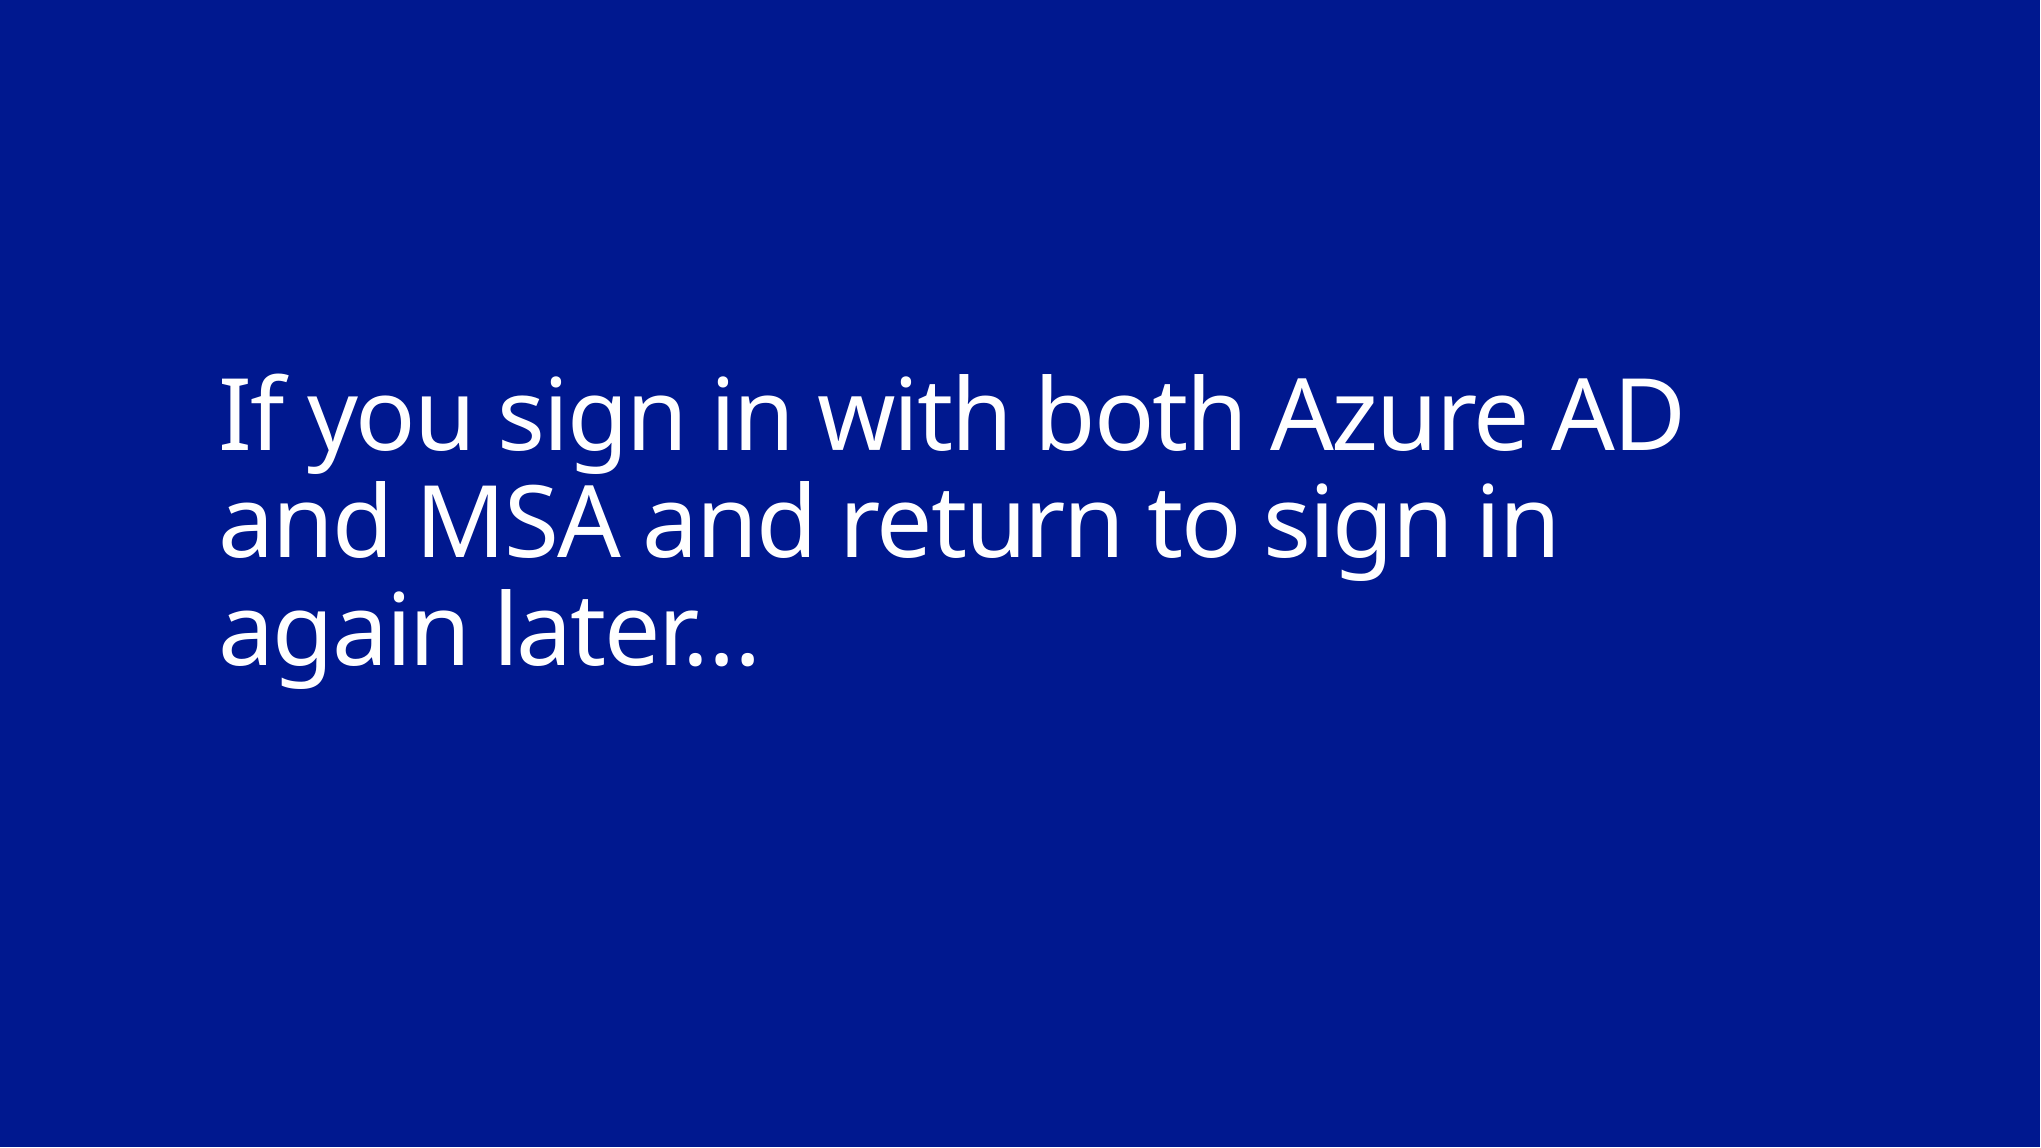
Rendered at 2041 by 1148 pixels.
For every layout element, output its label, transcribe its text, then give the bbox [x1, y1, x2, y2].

title If you sign in with both Azure AD and MSA and return to sign in again later… [195, 348, 1846, 649]
